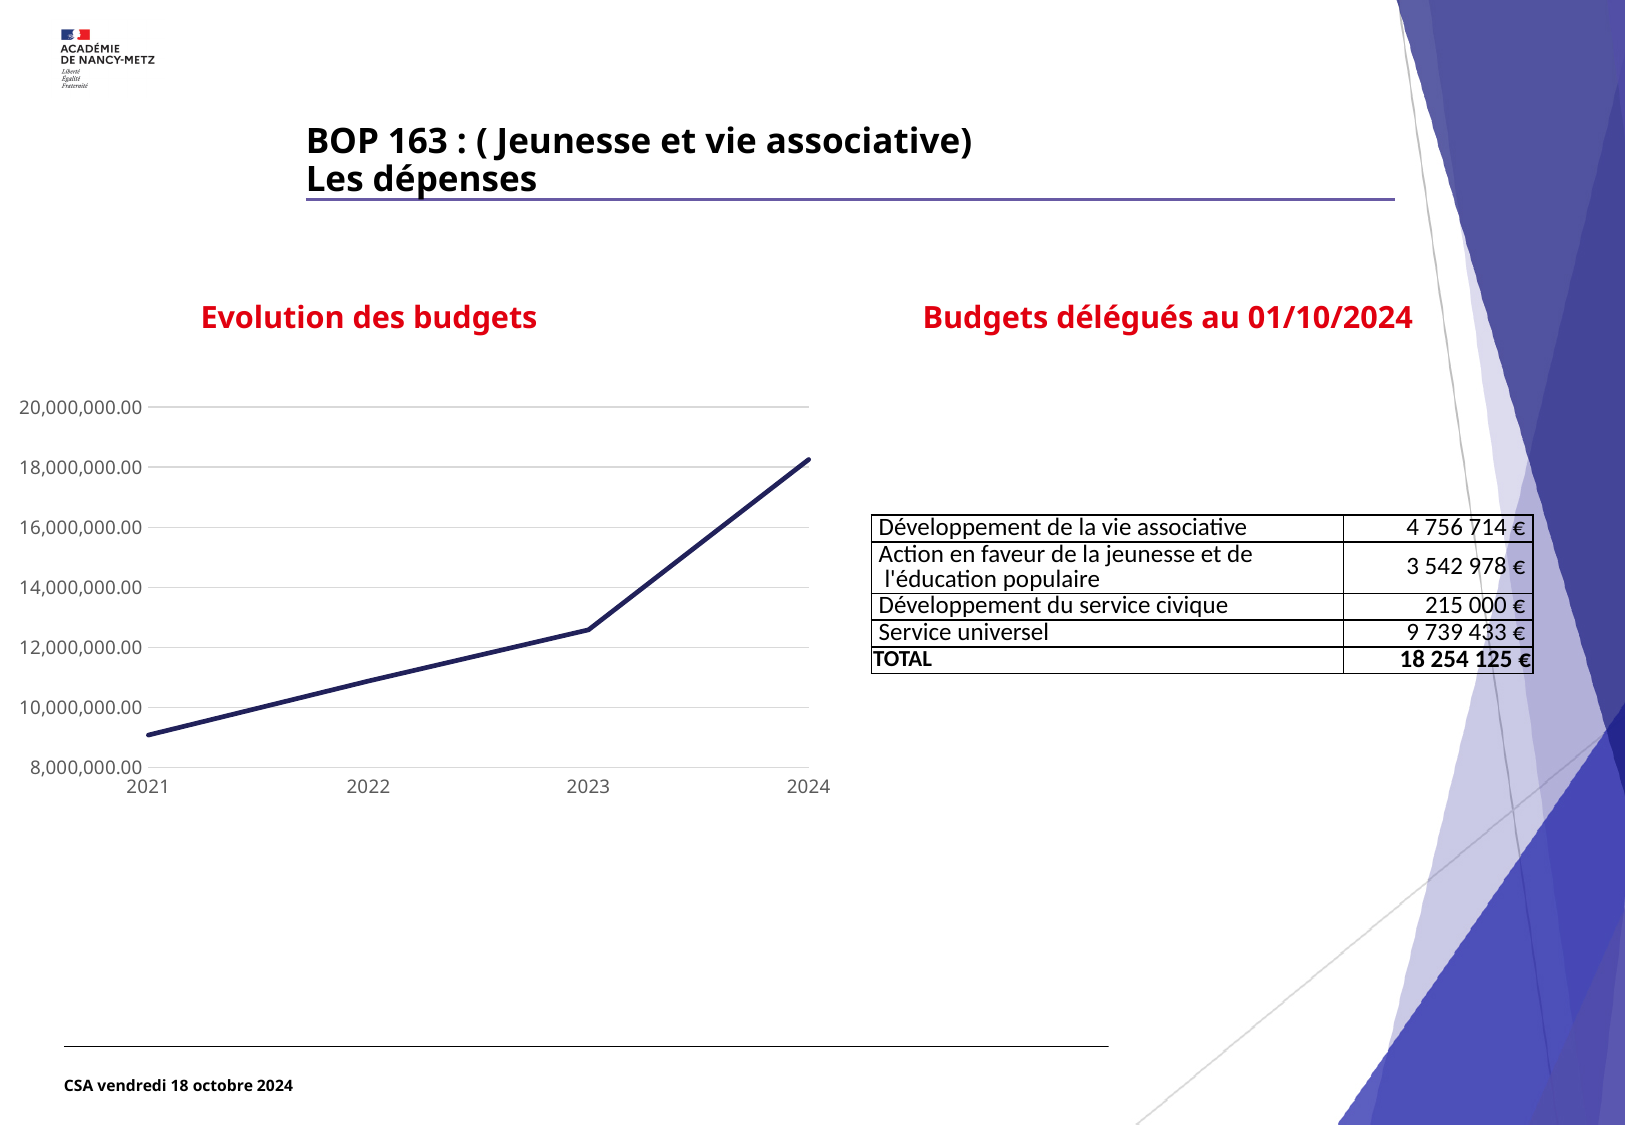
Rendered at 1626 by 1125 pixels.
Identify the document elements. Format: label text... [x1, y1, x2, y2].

table_header 4 756 714 € [1344, 516, 1532, 541]
table_cell 18 254 125 € [1344, 648, 1532, 673]
table_cell 215 000 € [1344, 594, 1532, 619]
text_box Budgets délégués au 01/10/2024 [901, 290, 1434, 342]
footer CSA vendredi 18 octobre 2024 [63, 1046, 1114, 1125]
table_cell Action en faveur de la jeunesse et de l'éducation populaire [872, 543, 1343, 593]
table_cell Service universel [872, 621, 1343, 646]
table_cell TOTAL [872, 648, 1343, 673]
table_cell Développement du service civique [872, 594, 1343, 619]
table_header Développement de la vie associative [872, 516, 1343, 541]
table_cell 3 542 978 € [1344, 543, 1532, 593]
chart [1, 385, 848, 809]
text_box Evolution des budgets [96, 290, 641, 342]
picture [1108, 0, 1625, 1125]
table_cell 9 739 433 € [1344, 621, 1532, 646]
picture [51, 19, 165, 98]
title BOP 163 : ( Jeunesse et vie associative) Les dépenses [305, 123, 1237, 200]
